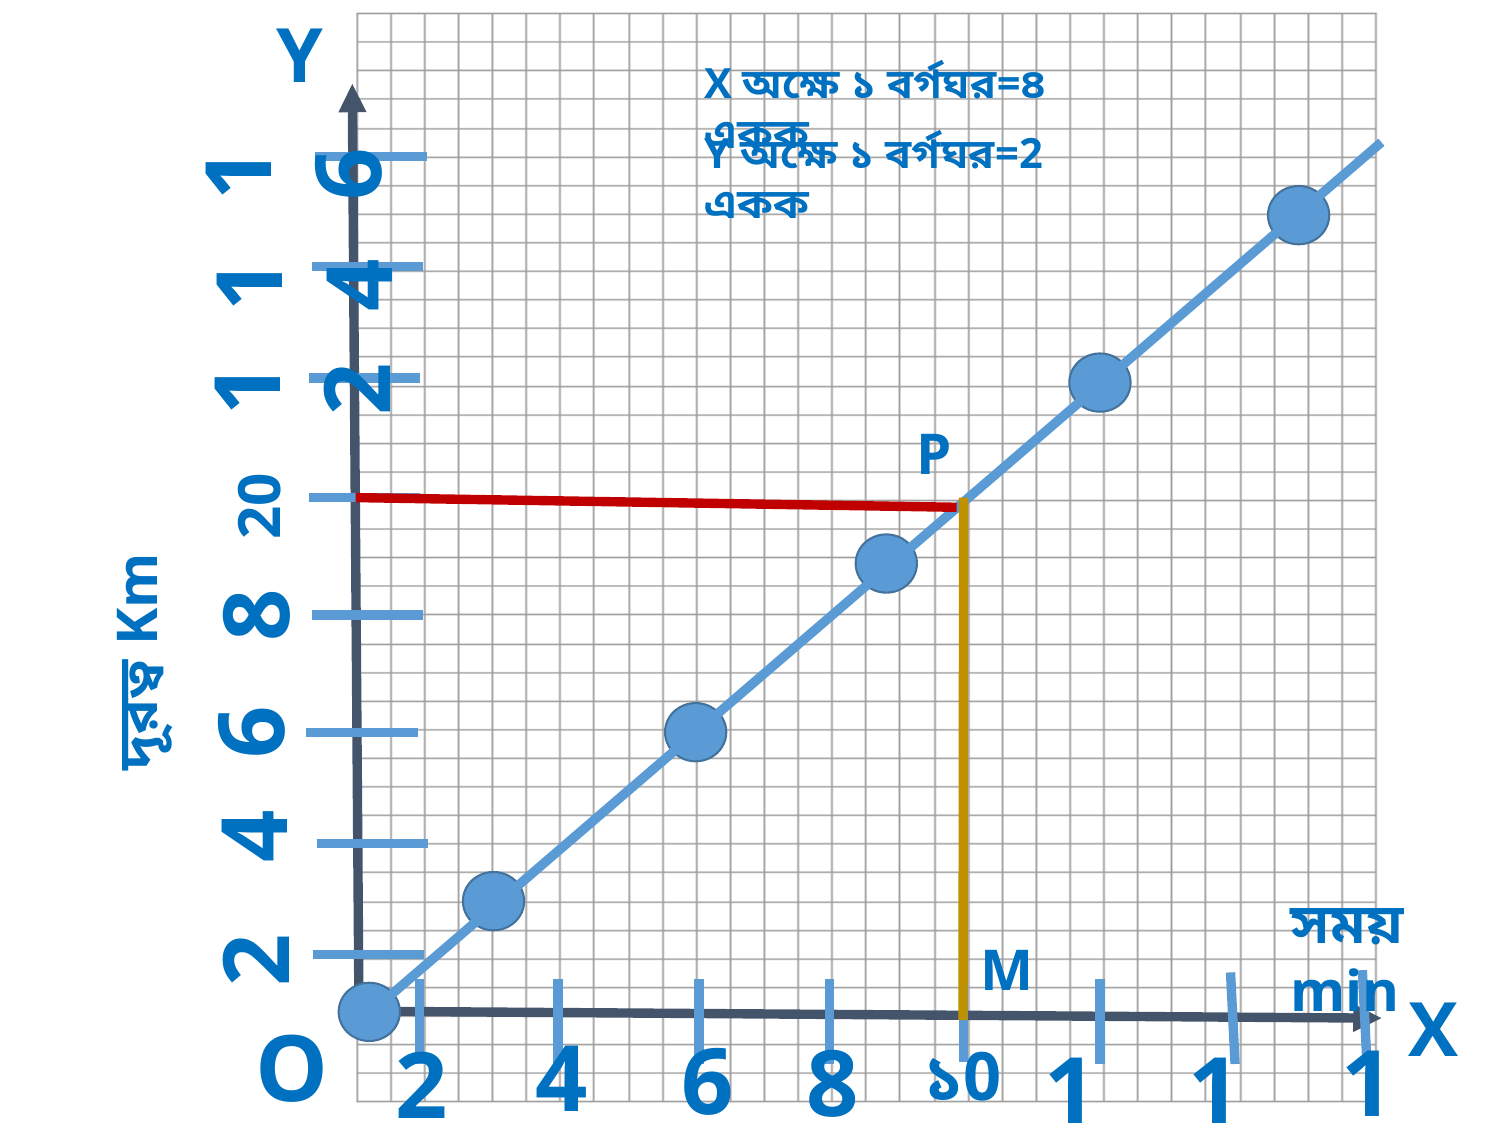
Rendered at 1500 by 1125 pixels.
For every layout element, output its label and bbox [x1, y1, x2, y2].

text_box [94, 0, 1500, 1125]
